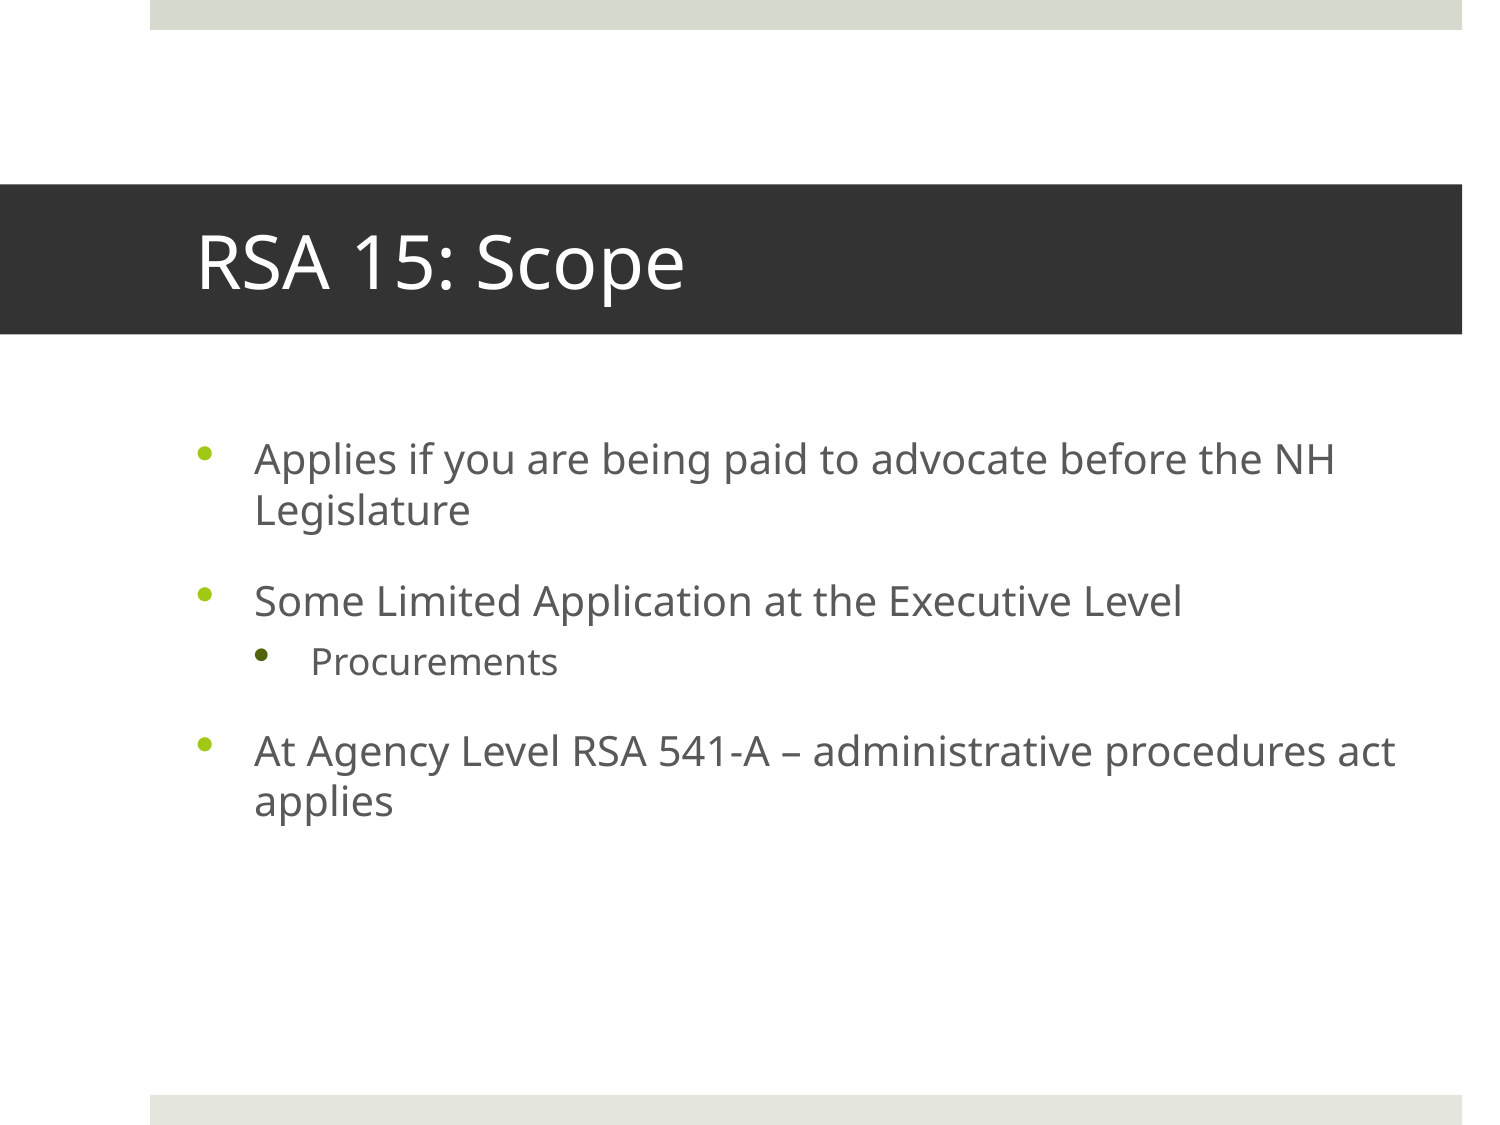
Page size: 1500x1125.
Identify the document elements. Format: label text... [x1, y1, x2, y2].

list Applies if you are being paid to advocate before the NH Legislature Some Limited Application at the Executive Level Procurements At Agency Level RSA 541-A – administrative procedures act applies [182, 425, 1432, 1028]
title RSA 15: Scope [0, 184, 1463, 335]
